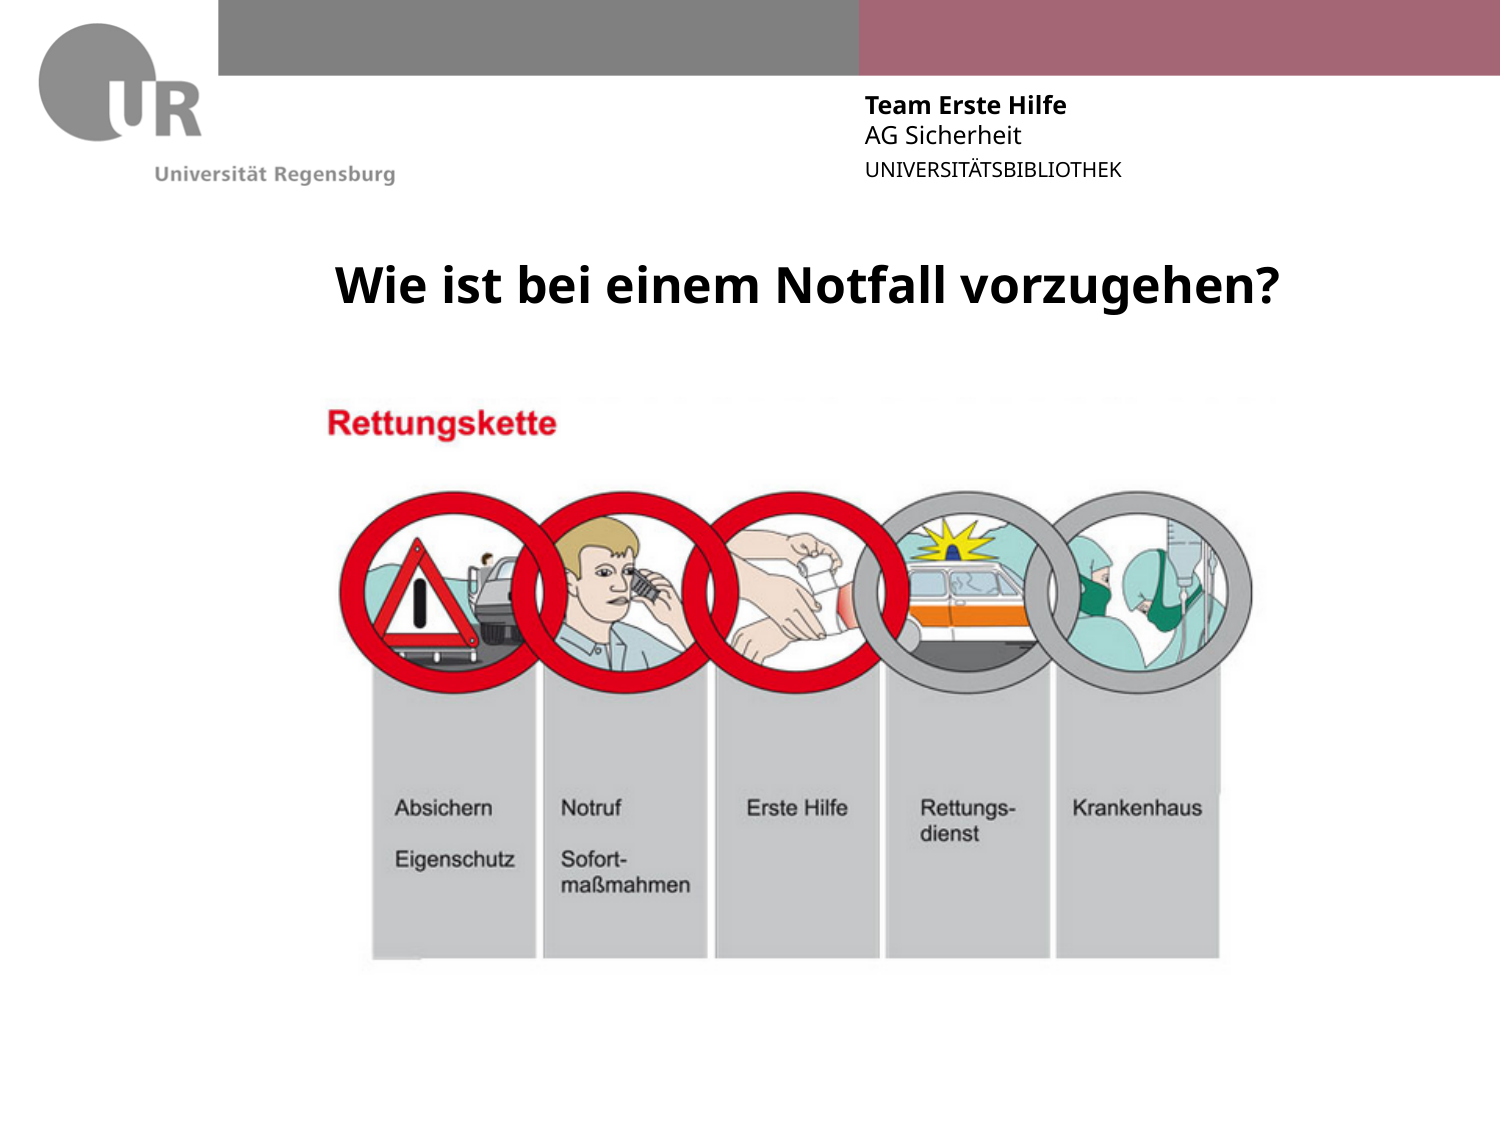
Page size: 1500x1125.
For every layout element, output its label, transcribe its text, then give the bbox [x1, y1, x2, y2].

title Wie ist bei einem Notfall vorzugehen? [218, 246, 1398, 361]
picture [17, 18, 419, 209]
picture [312, 396, 1276, 1004]
